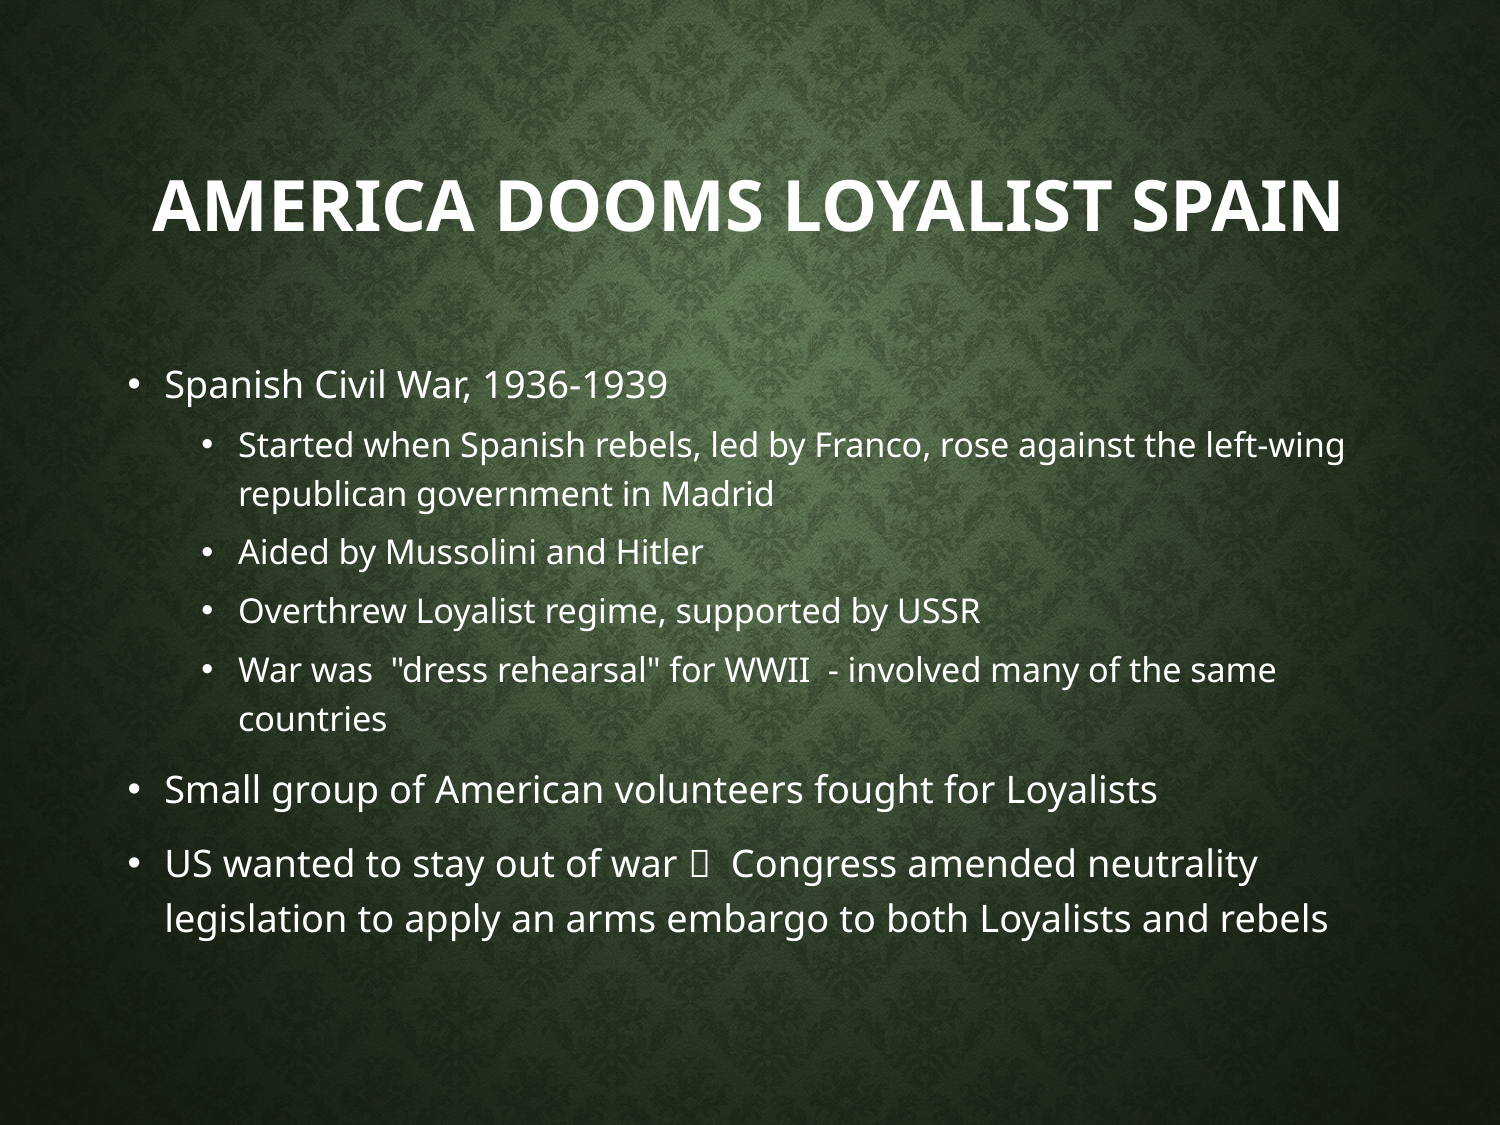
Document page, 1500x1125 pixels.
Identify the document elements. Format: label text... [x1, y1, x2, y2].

list Spanish Civil War, 1936-1939 Started when Spanish rebels, led by Franco, rose against the left-wing republican government in Madrid Aided by Mussolini and Hitler Overthrew Loyalist regime, supported by USSR War was "dress rehearsal" for WWII - involved many of the same countries Small group of American volunteers fought for Loyalists US wanted to stay out of war  Congress amended neutrality legislation to apply an arms embargo to both Loyalists and rebels [112, 343, 1387, 950]
title America Dooms Loyalist Spain [112, 99, 1387, 318]
